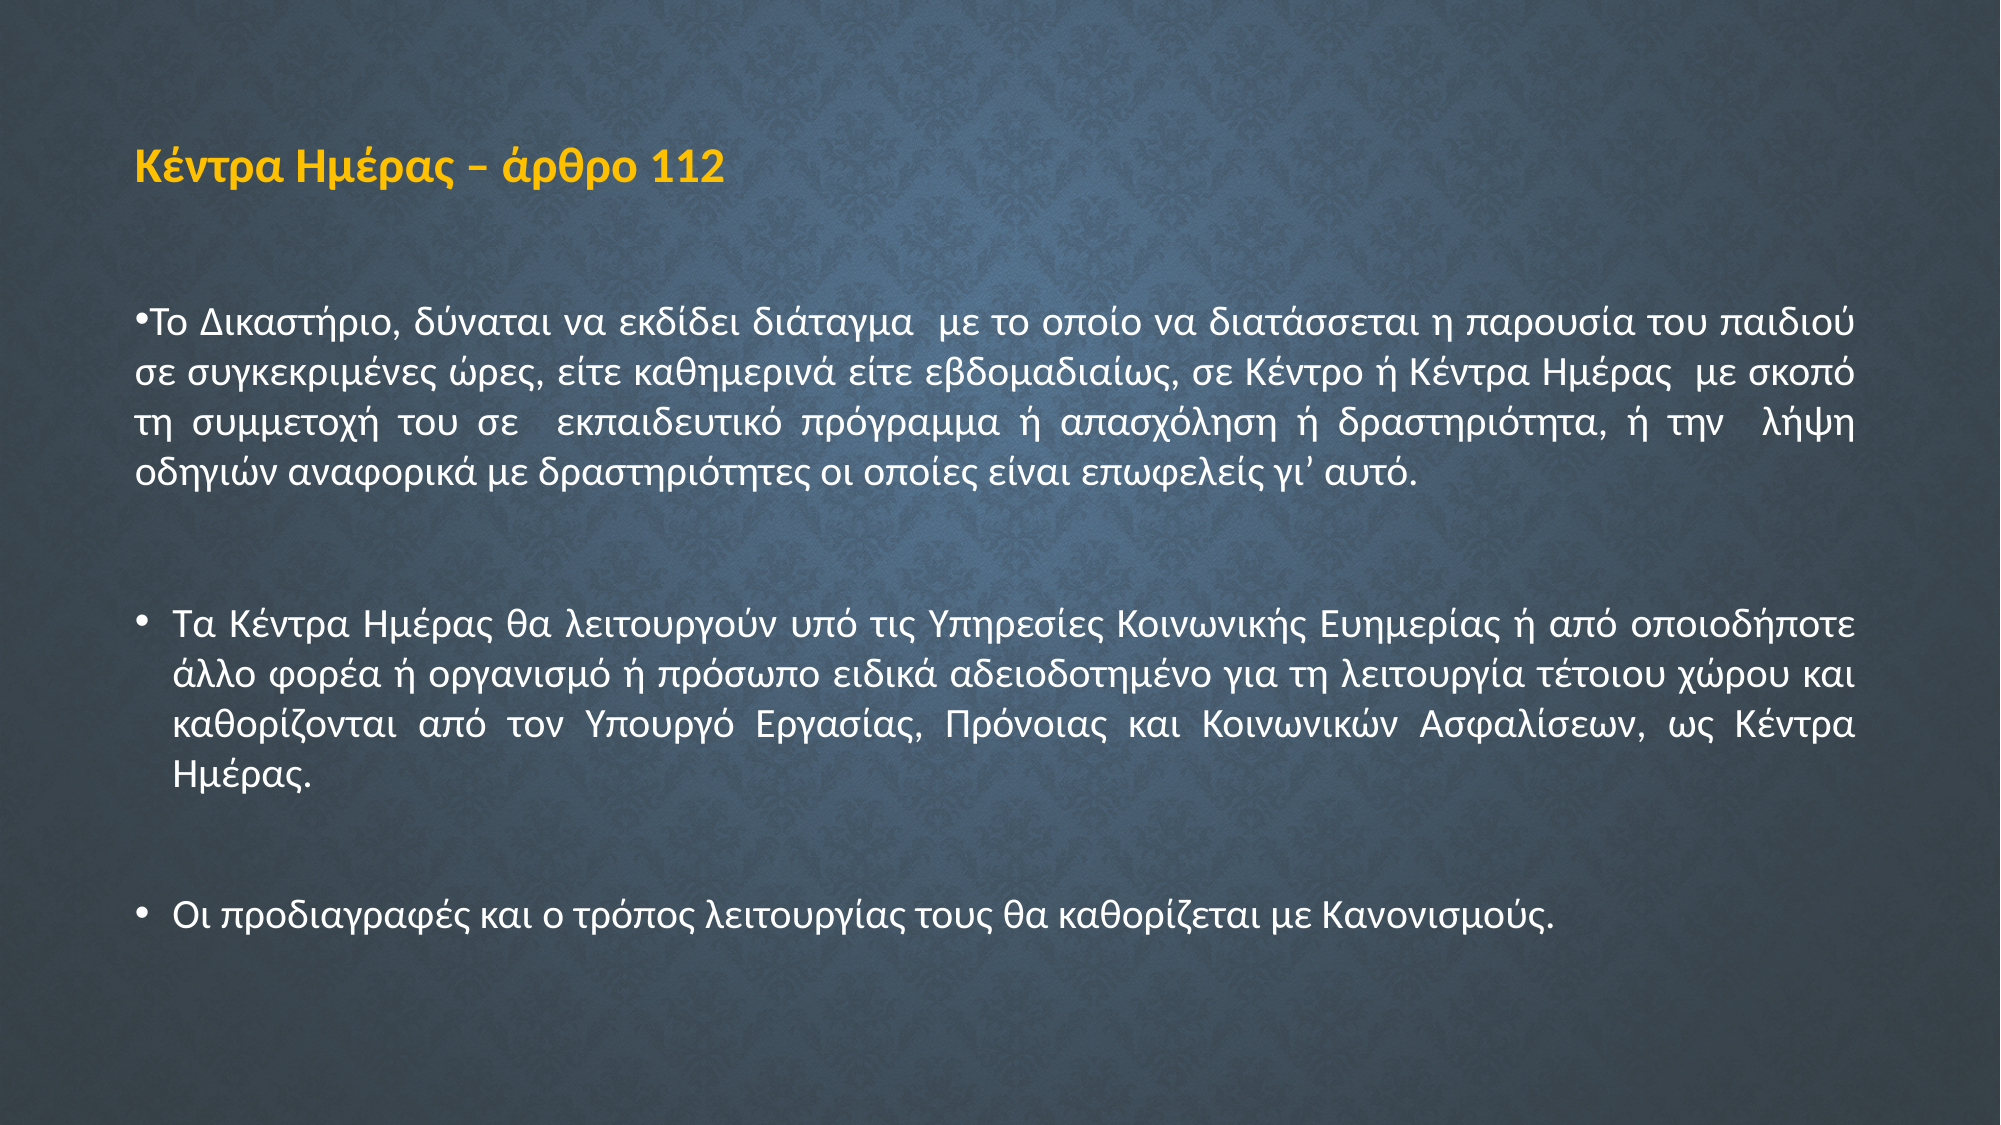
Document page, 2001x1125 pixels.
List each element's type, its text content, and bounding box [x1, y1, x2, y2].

list Κέντρα Ημέρας – άρθρο 112 Το Δικαστήριο, δύναται να εκδίδει διάταγμα με το οποίο να διατάσσεται η παρουσία του παιδιού σε συγκεκριμένες ώρες, είτε καθημερινά είτε εβδομαδιαίως, σε Κέντρο ή Κέντρα Ημέρας με σκοπό τη συμμετοχή του σε εκπαιδευτικό πρόγραμμα ή απασχόληση ή δραστηριότητα, ή την λήψη οδηγιών αναφορικά με δραστηριότητες οι οποίες είναι επωφελείς γι’ αυτό. Τα Κέντρα Ημέρας θα λειτουργούν υπό τις Υπηρεσίες Κοινωνικής Ευημερίας ή από οποιοδήποτε άλλο φορέα ή οργανισμό ή πρόσωπο ειδικά αδειοδοτημένο για τη λειτουργία τέτοιου χώρου και καθορίζονται από τον Υπουργό Εργασίας, Πρόνοιας και Κοινωνικών Ασφαλίσεων, ως Κέντρα Ημέρας. Οι προδιαγραφές και ο τρόπος λειτουργίας τους θα καθορίζεται με Κανονισμούς. [119, 124, 1872, 1016]
